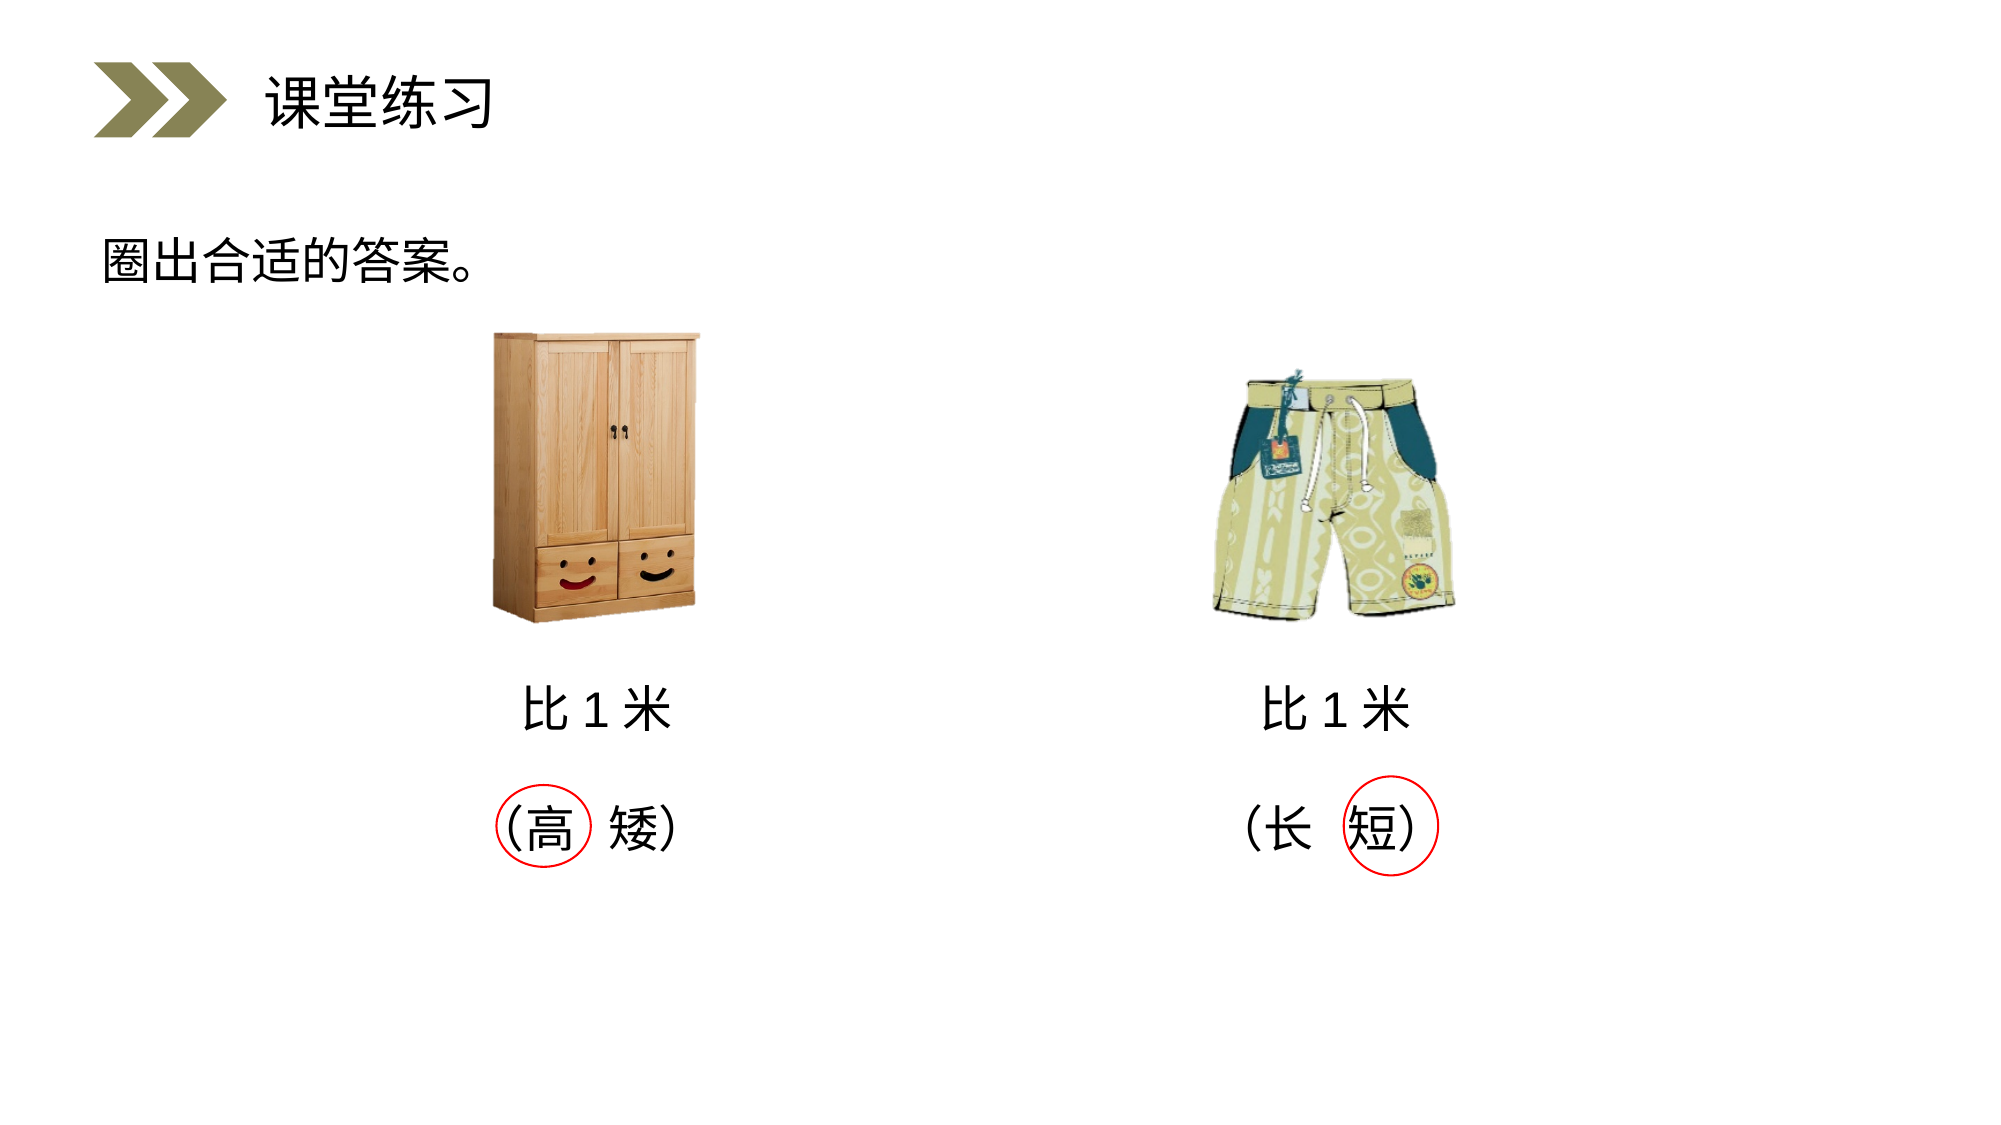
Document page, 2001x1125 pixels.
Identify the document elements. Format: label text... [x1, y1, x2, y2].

text_box 课堂练习 [248, 66, 1088, 137]
text_box [1342, 775, 1440, 877]
text_box 比1米 （高 矮） [460, 669, 870, 865]
text_box [495, 783, 592, 868]
text_box 比1米 （长 短） [1199, 669, 1609, 865]
picture [421, 299, 760, 638]
picture [1211, 368, 1456, 666]
text_box 圈出合适的答案。 [86, 222, 843, 298]
